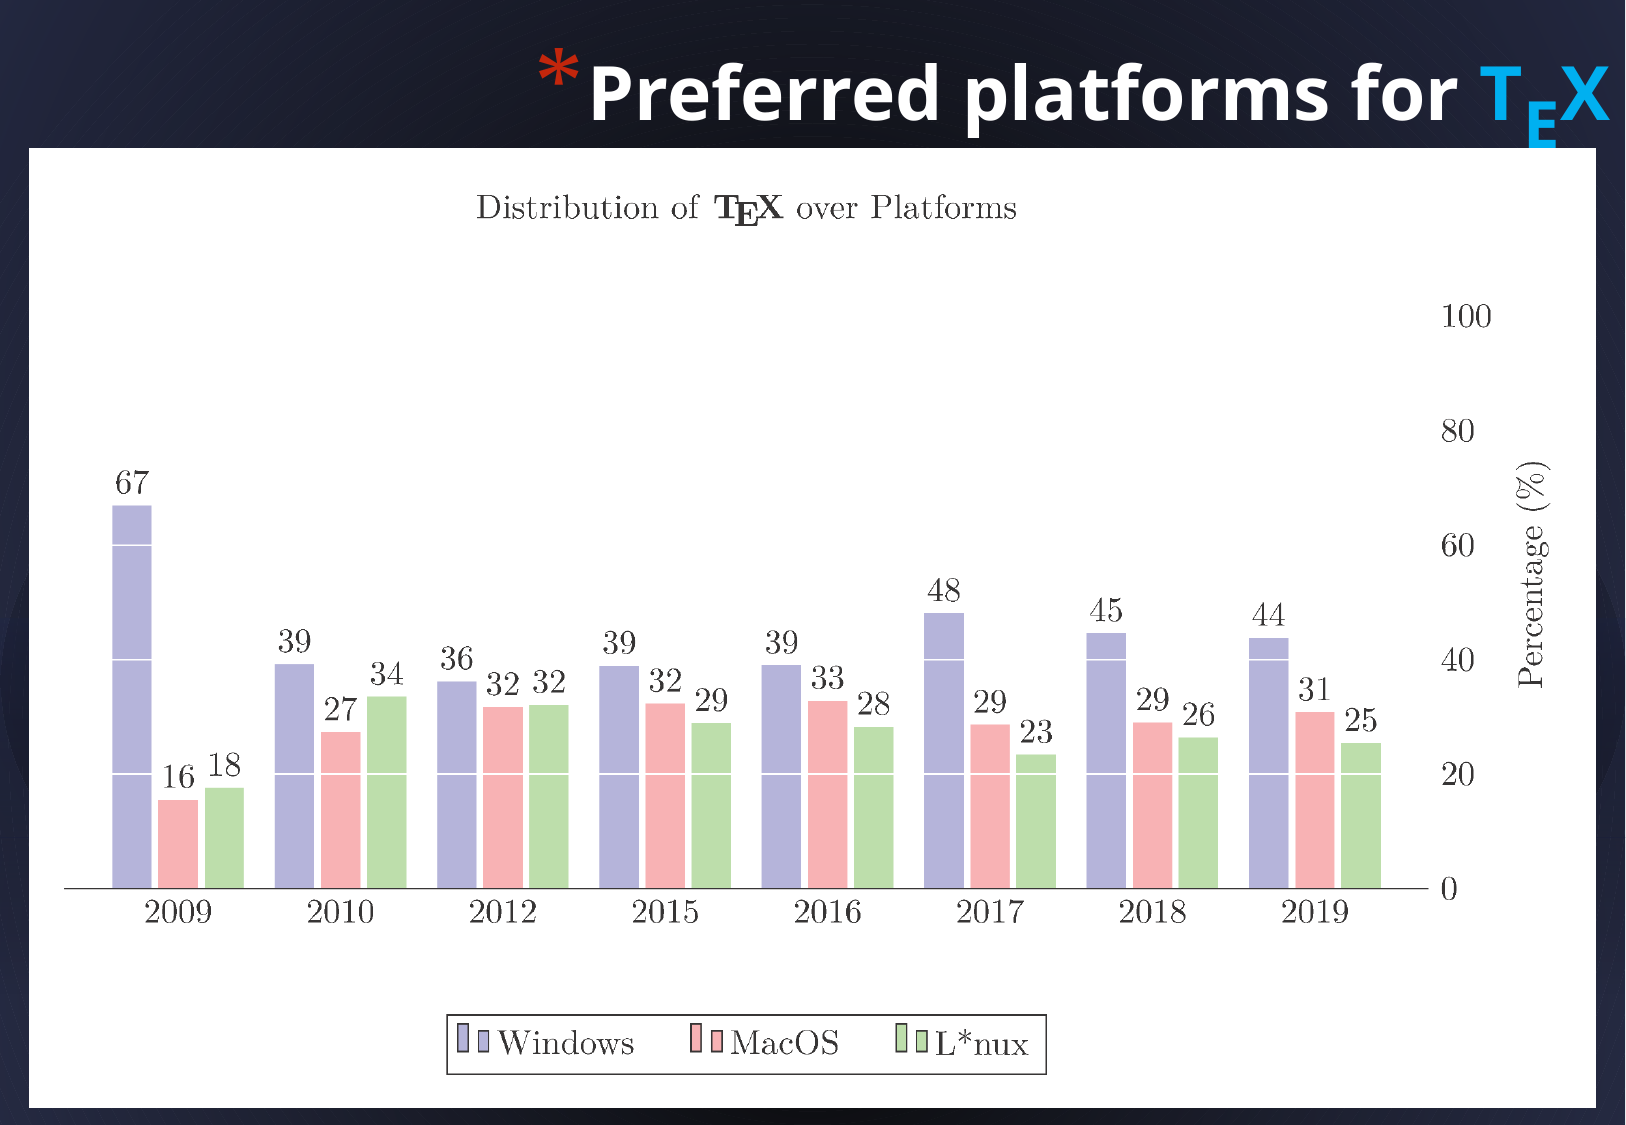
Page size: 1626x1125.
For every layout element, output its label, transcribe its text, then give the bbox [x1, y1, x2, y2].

title Preferred platforms for TEX [0, 0, 1625, 127]
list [29, 148, 1596, 1109]
